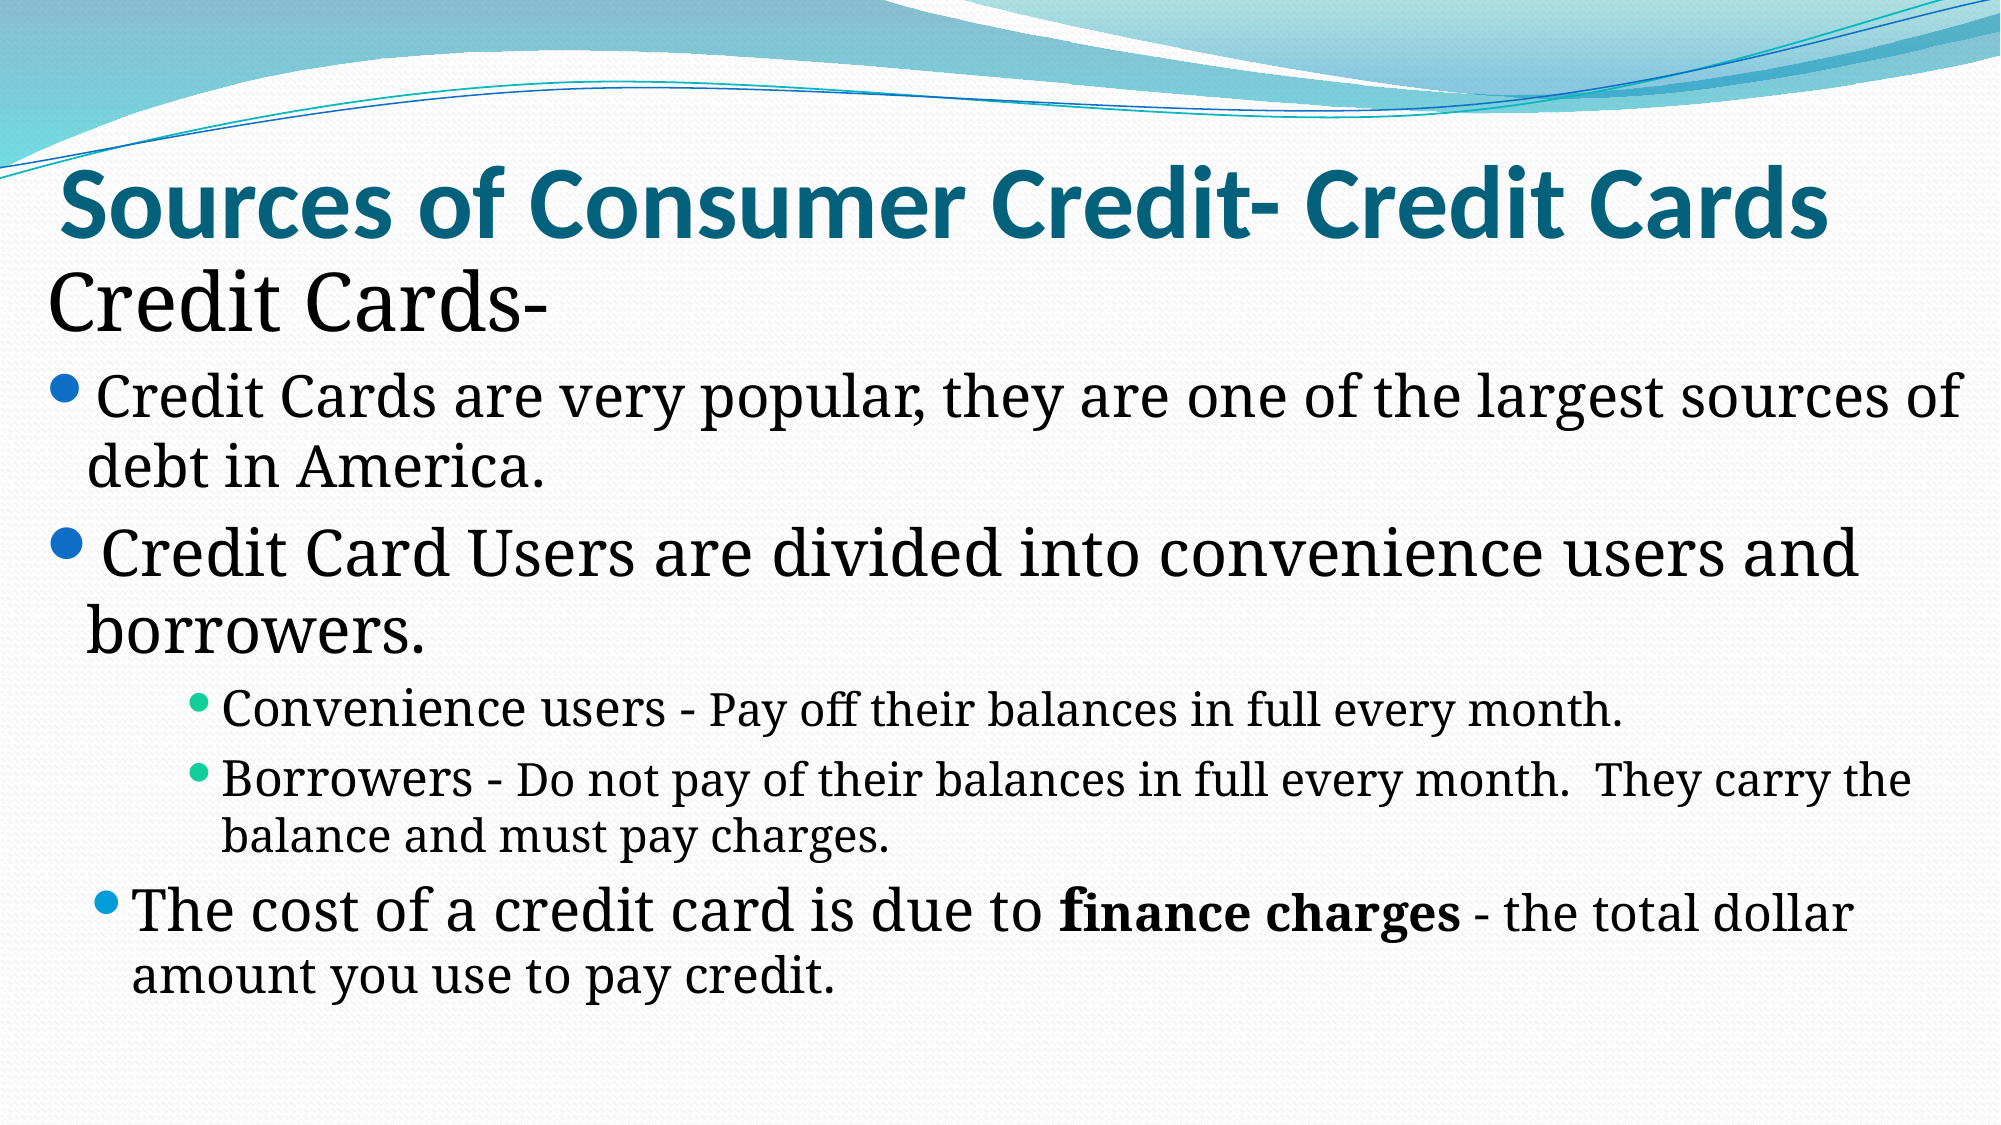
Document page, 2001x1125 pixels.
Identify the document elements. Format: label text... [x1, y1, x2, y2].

list Credit Cards- Credit Cards are very popular, they are one of the largest sources of debt in America. Credit Card Users are divided into convenience users and borrowers. Convenience users - Pay off their balances in full every month. Borrowers - Do not pay of their balances in full every month. They carry the balance and must pay charges. The cost of a credit card is due to finance charges - the total dollar amount you use to pay credit. [0, 242, 1979, 1125]
title Sources of Consumer Credit- Credit Cards [59, 115, 1900, 242]
